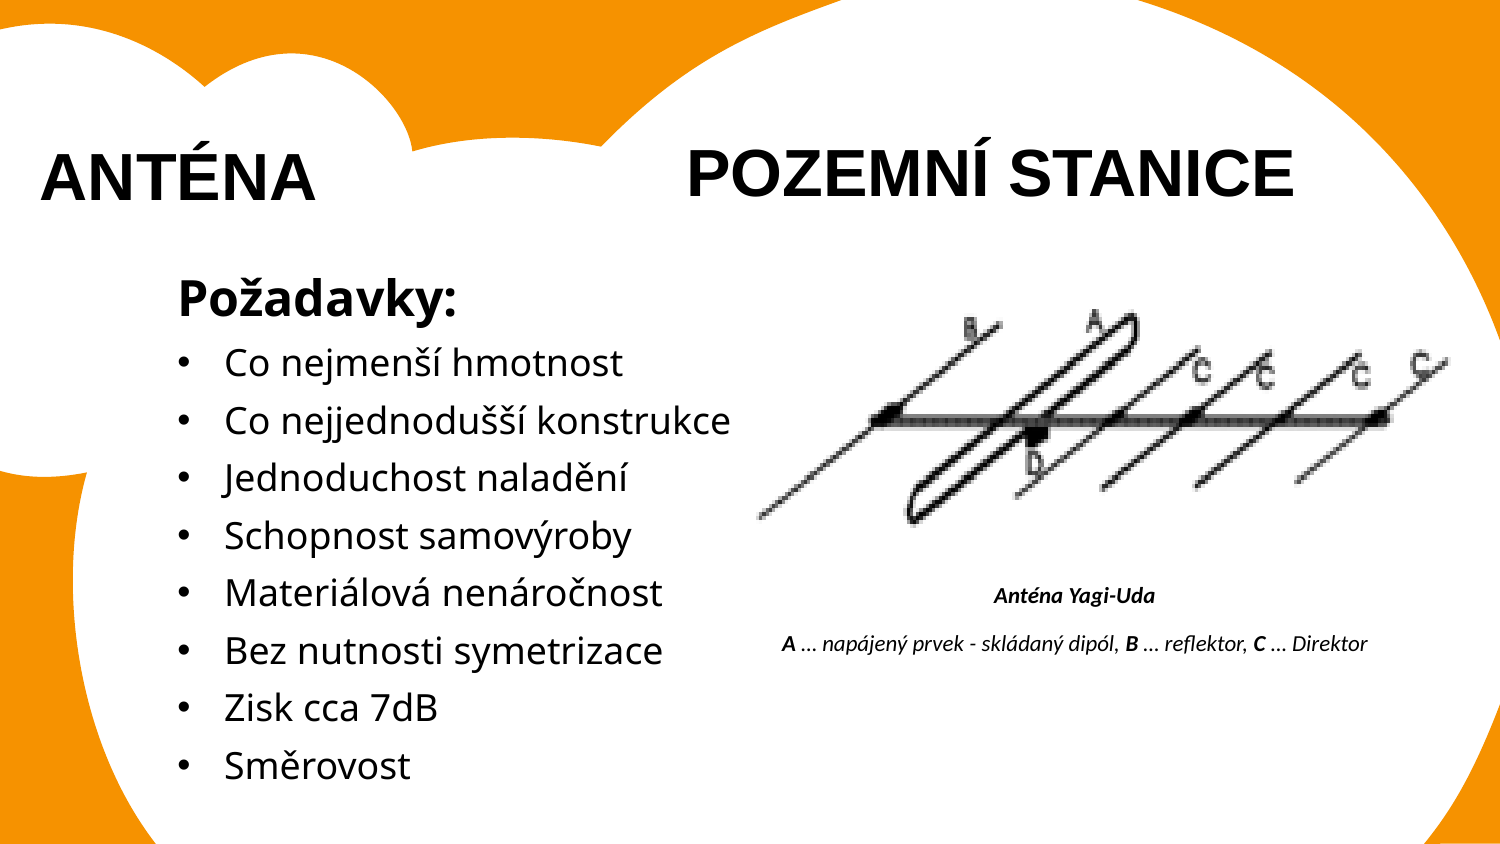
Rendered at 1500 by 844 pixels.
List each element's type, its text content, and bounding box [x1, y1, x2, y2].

text_box Požadavky: Co nejmenší hmotnost Co nejjednodušší konstrukce Jednoduchost naladění Schopnost samovýroby Materiálová nenáročnost Bez nutnosti symetrizace Zisk cca 7dB Směrovost [162, 259, 1138, 840]
text_box ANTÉNA [24, 126, 350, 222]
text_box POZEMNÍ STANICE [671, 122, 1337, 218]
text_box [724, 309, 1455, 704]
